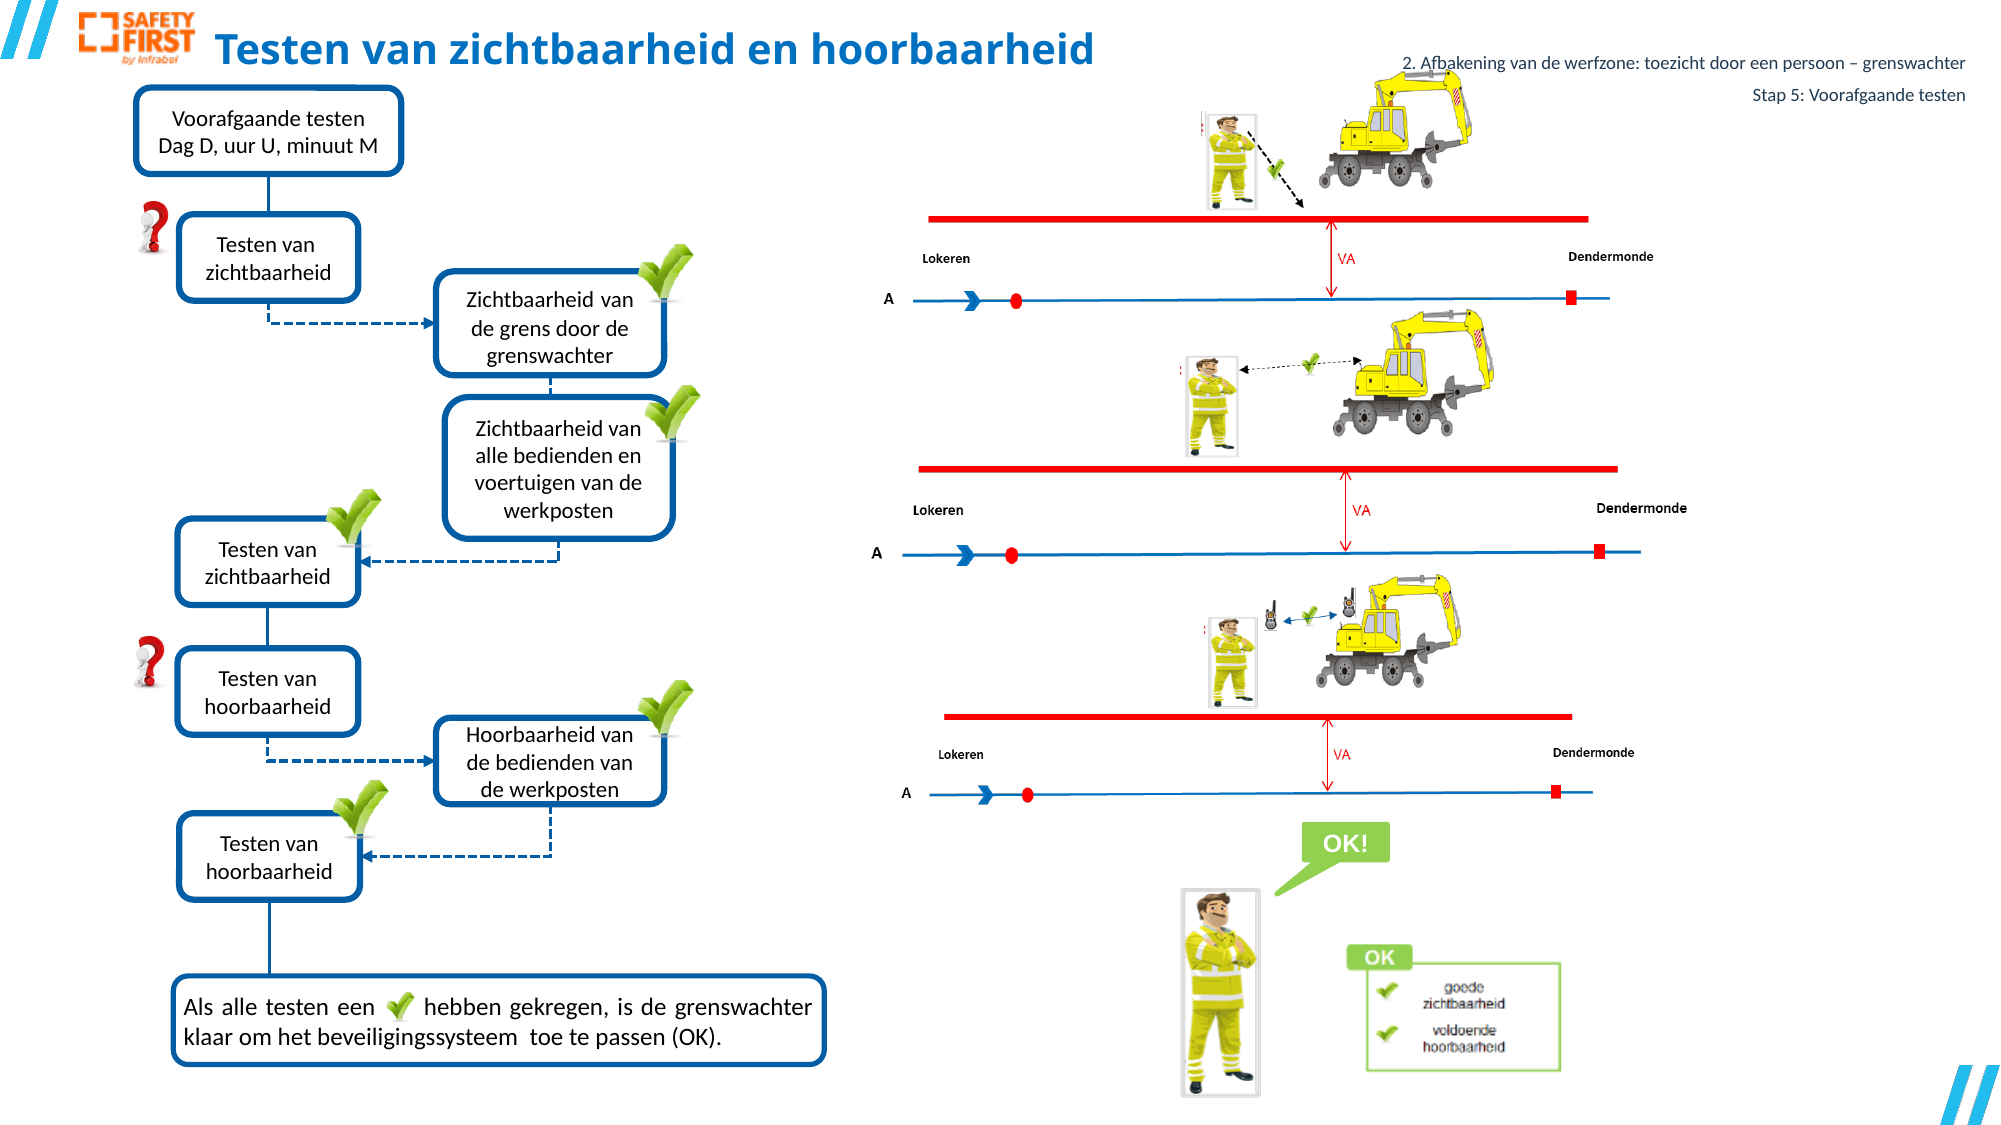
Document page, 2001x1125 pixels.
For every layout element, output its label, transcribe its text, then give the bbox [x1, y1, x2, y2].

picture [823, 69, 1700, 812]
text_box 2. Afbakening van de werfzone: toezicht door een persoon – grenswachter Stap 5: Voorafgaande testen [1366, 46, 1981, 106]
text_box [125, 87, 705, 979]
picture [1094, 888, 1330, 1099]
text_box Testen van zichtbaarheid en hoorbaarheid [214, 22, 1538, 100]
picture [1940, 1065, 2000, 1125]
picture [382, 987, 417, 1027]
picture [79, 12, 195, 65]
picture [0, 0, 59, 59]
text_box Als alle testen een hebben gekregen, is de grenswachter klaar om het beveiligingssysteem toe te passen (OK). [173, 975, 825, 1065]
text_box OK! [1284, 824, 1388, 888]
picture [1345, 943, 1563, 1078]
